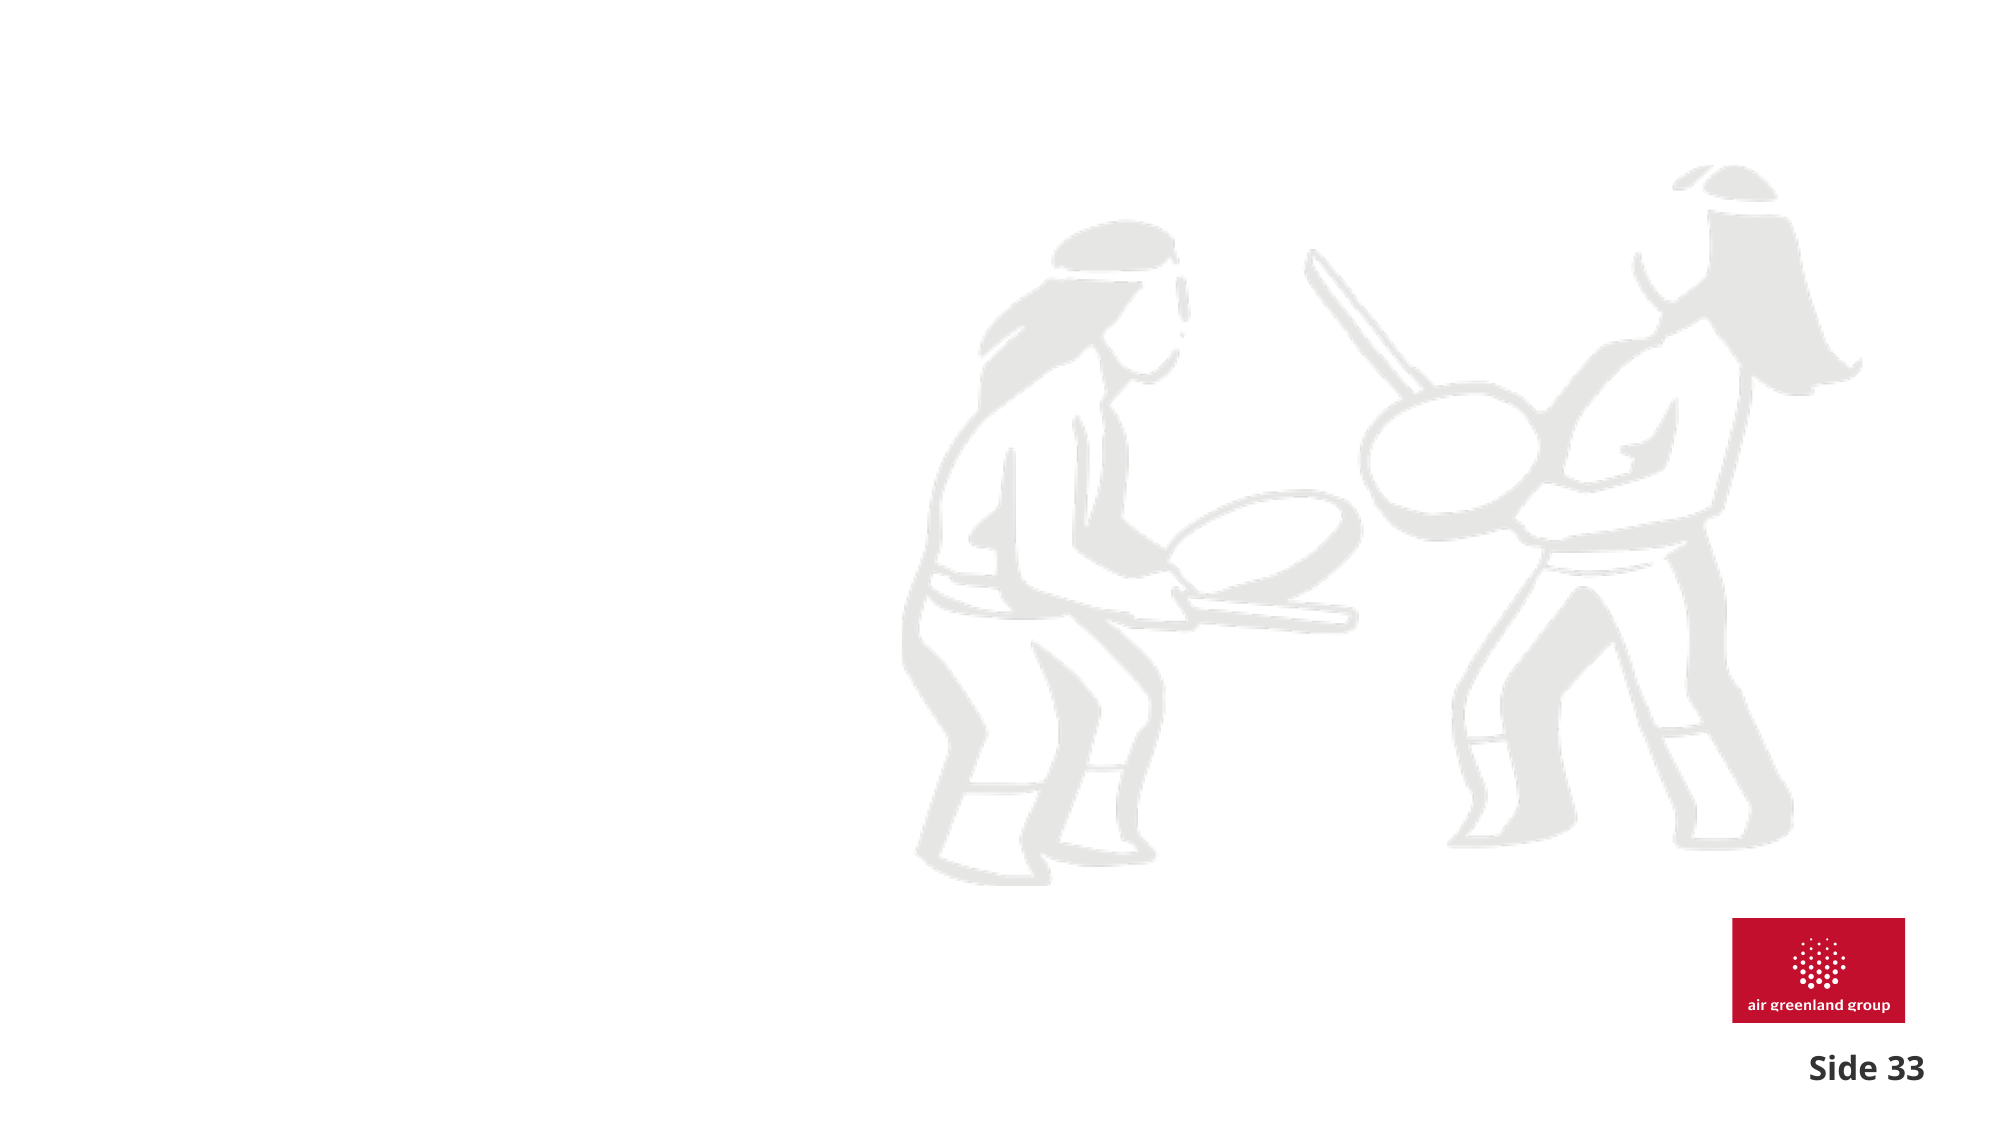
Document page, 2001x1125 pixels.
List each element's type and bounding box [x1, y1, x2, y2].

picture [901, 165, 1863, 886]
